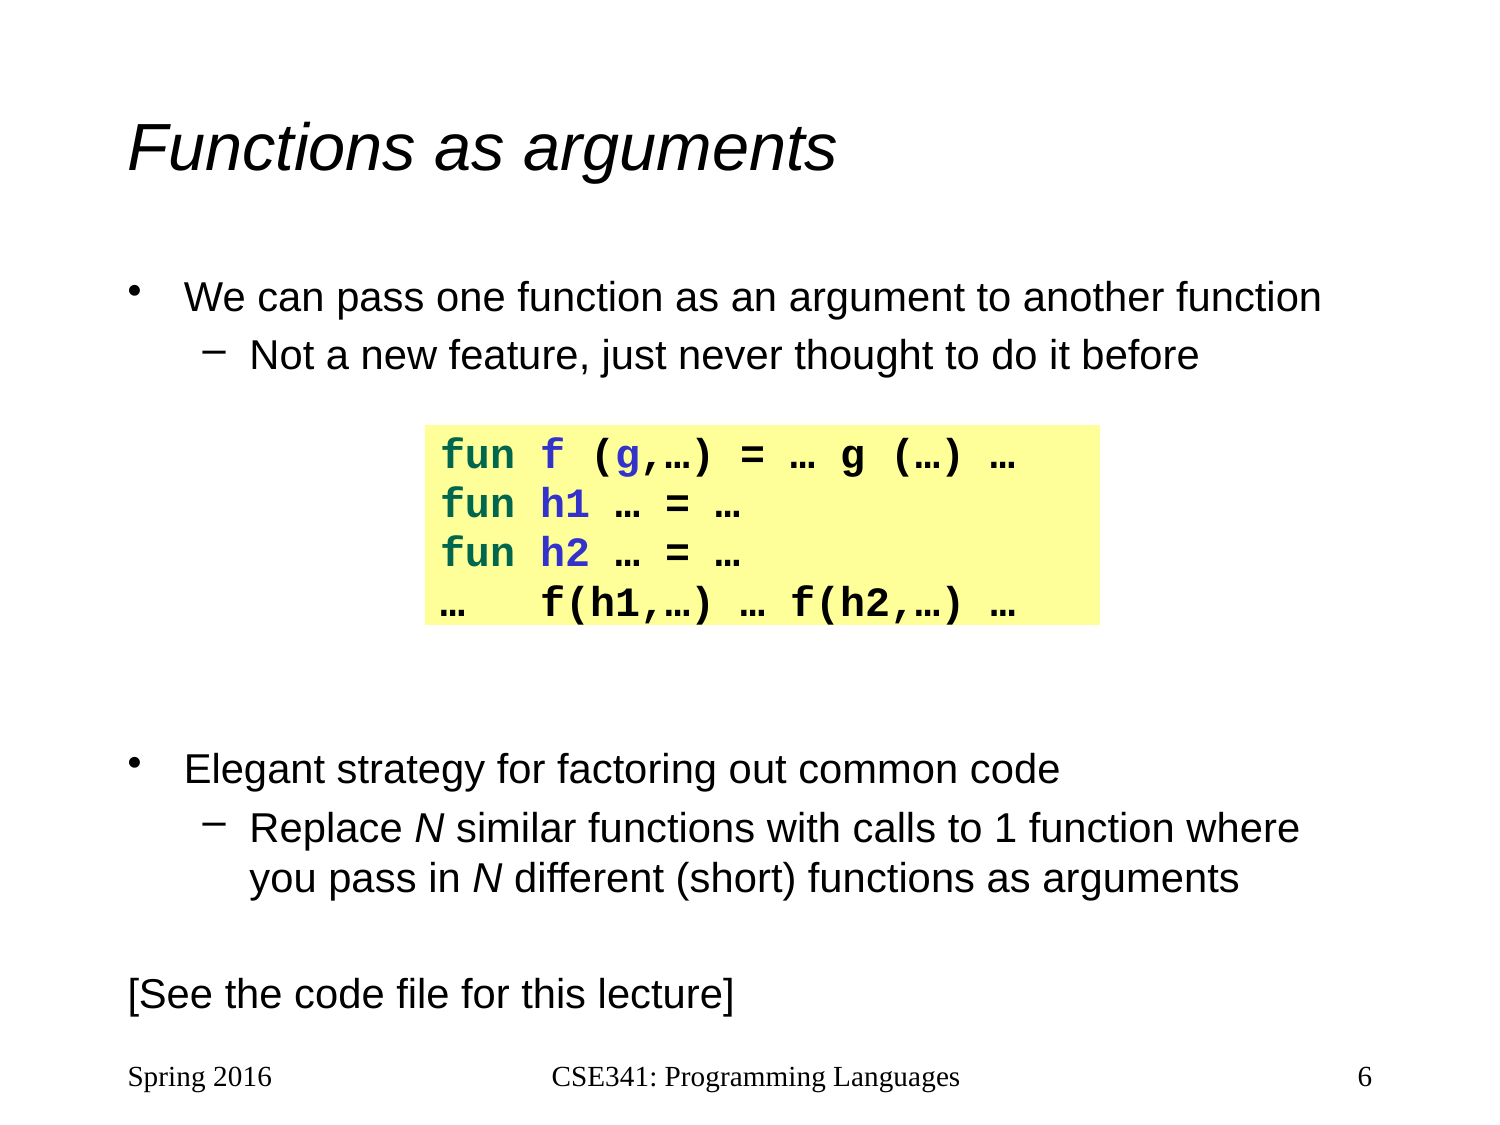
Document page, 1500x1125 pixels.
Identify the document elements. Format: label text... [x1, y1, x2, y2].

title Functions as arguments [112, 49, 1388, 238]
list We can pass one function as an argument to another function Not a new feature, just never thought to do it before Elegant strategy for factoring out common code Replace N similar functions with calls to 1 function where you pass in N different (short) functions as arguments [See the code file for this lecture] [112, 262, 1388, 1001]
text_box fun f (g,…) = … g (…) … fun h1 … = … fun h2 … = … … f(h1,…) … f(h2,…) … [424, 425, 1100, 625]
footer CSE341: Programming Languages [474, 1049, 1038, 1125]
slide_number 6 [1074, 1049, 1388, 1125]
slide_number Spring 2016 [112, 1049, 426, 1125]
